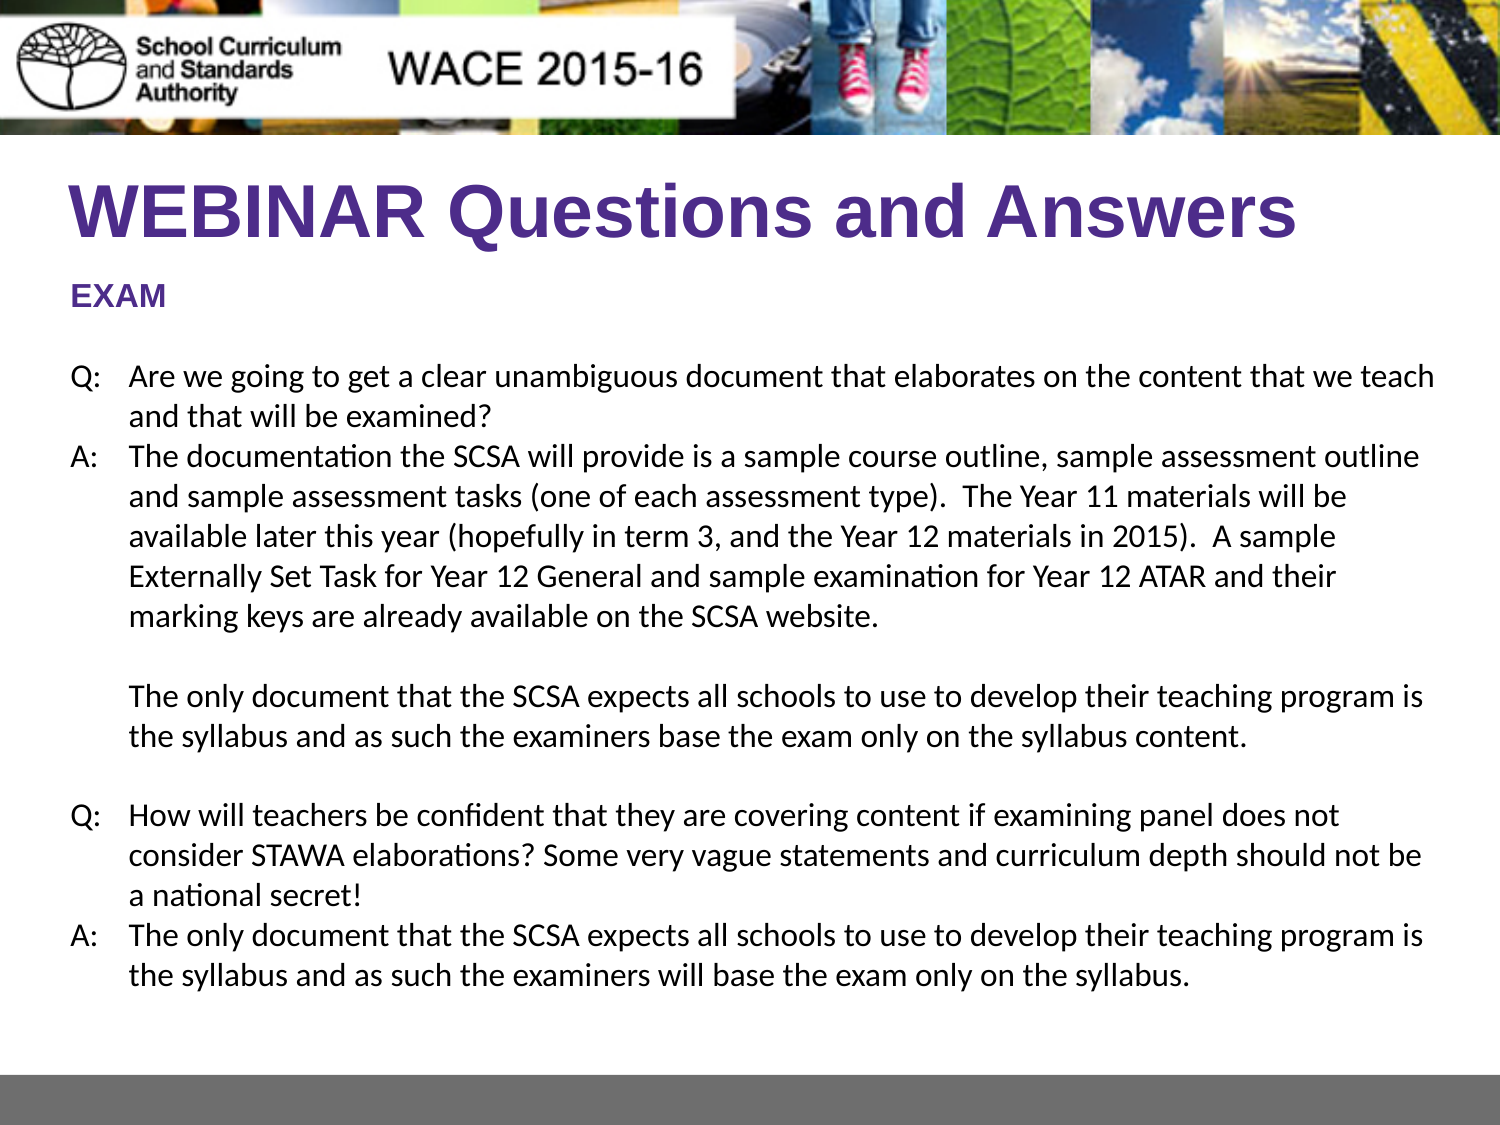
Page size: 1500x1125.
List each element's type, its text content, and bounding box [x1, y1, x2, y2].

list EXAM Q: Are we going to get a clear unambiguous document that elaborates on the content that we teach and that will be examined? A: The documentation the SCSA will provide is a sample course outline, sample assessment outline and sample assessment tasks (one of each assessment type). The Year 11 materials will be available later this year (hopefully in term 3, and the Year 12 materials in 2015). A sample Externally Set Task for Year 12 General and sample examination for Year 12 ATAR and their marking keys are already available on the SCSA website. The only document that the SCSA expects all schools to use to develop their teaching program is the syllabus and as such the examiners base the exam only on the syllabus content. Q: How will teachers be confident that they are covering content if examining panel does not consider STAWA elaborations? Some very vague statements and curriculum depth should not be a national secret! A: The only document that the SCSA expects all schools to use to develop their teaching program is the syllabus and as such the examiners will base the exam only on the syllabus. [55, 267, 1455, 1023]
slide_number 24 [1100, 1031, 1450, 1100]
title WEBINAR Questions and Answers [53, 138, 1457, 278]
picture [0, 0, 1500, 135]
